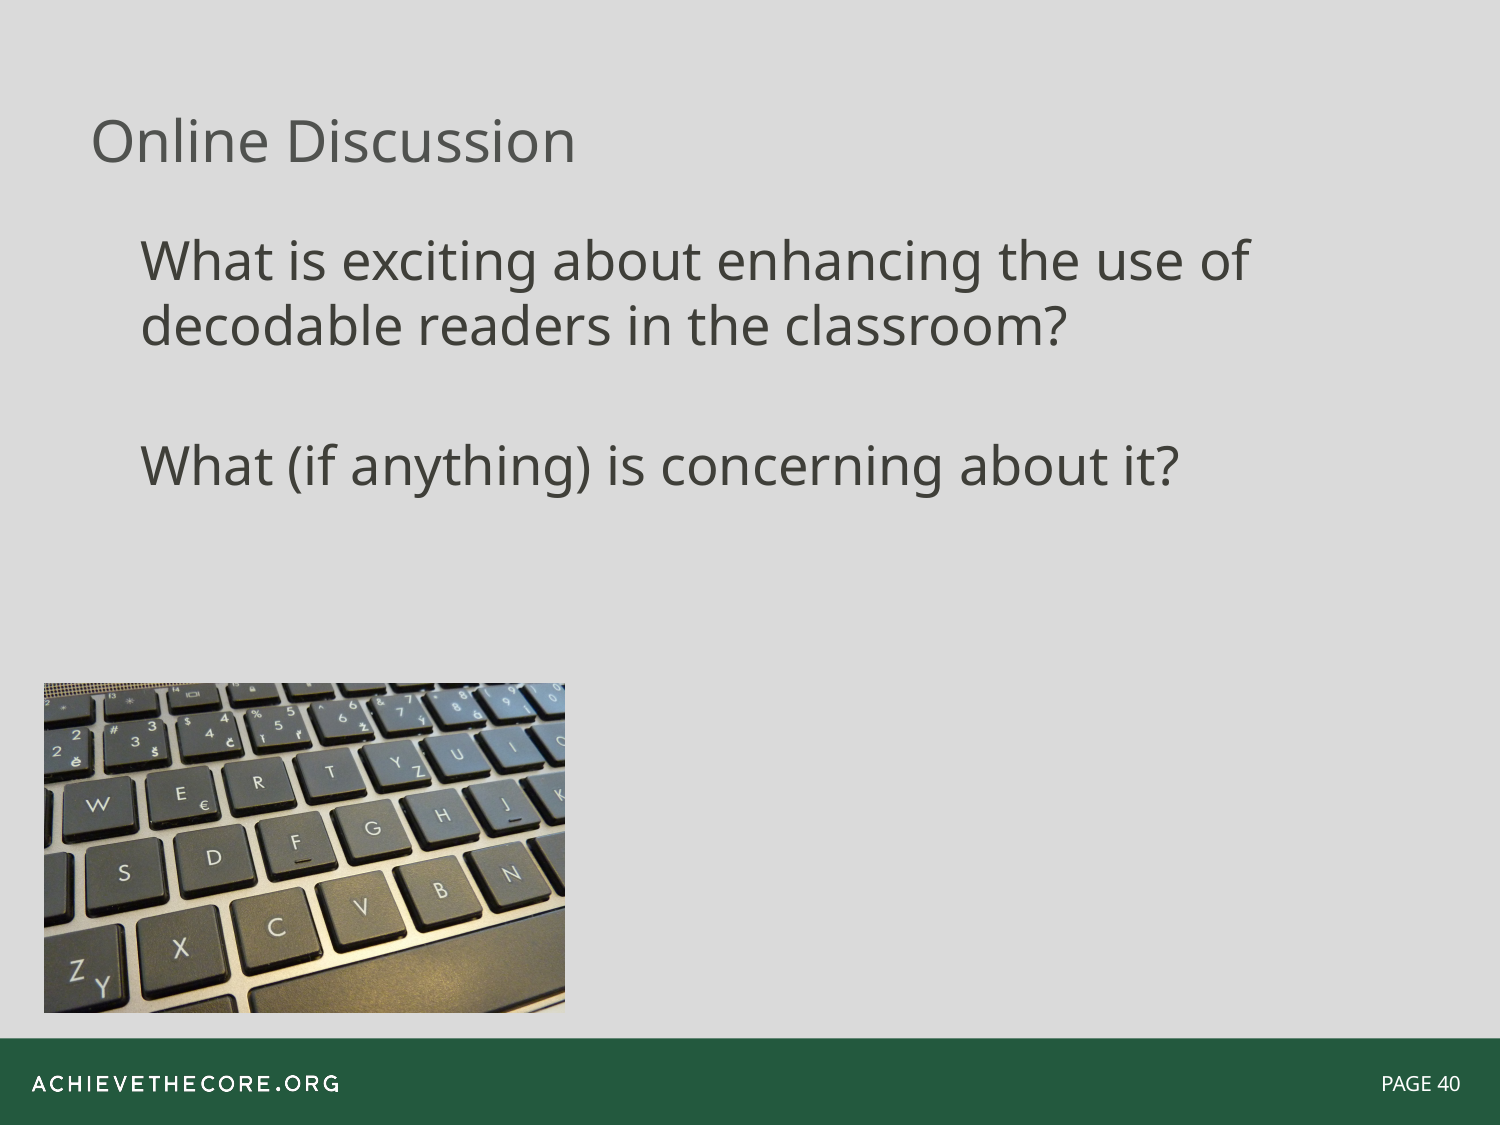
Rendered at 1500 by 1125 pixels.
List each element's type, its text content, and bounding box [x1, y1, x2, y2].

picture [44, 683, 566, 1013]
title Online Discussion [75, 45, 1425, 233]
picture [23, 1069, 347, 1096]
list What is exciting about enhancing the use of decodable readers in the classroom? What (if anything) is concerning about it? [75, 211, 1298, 580]
